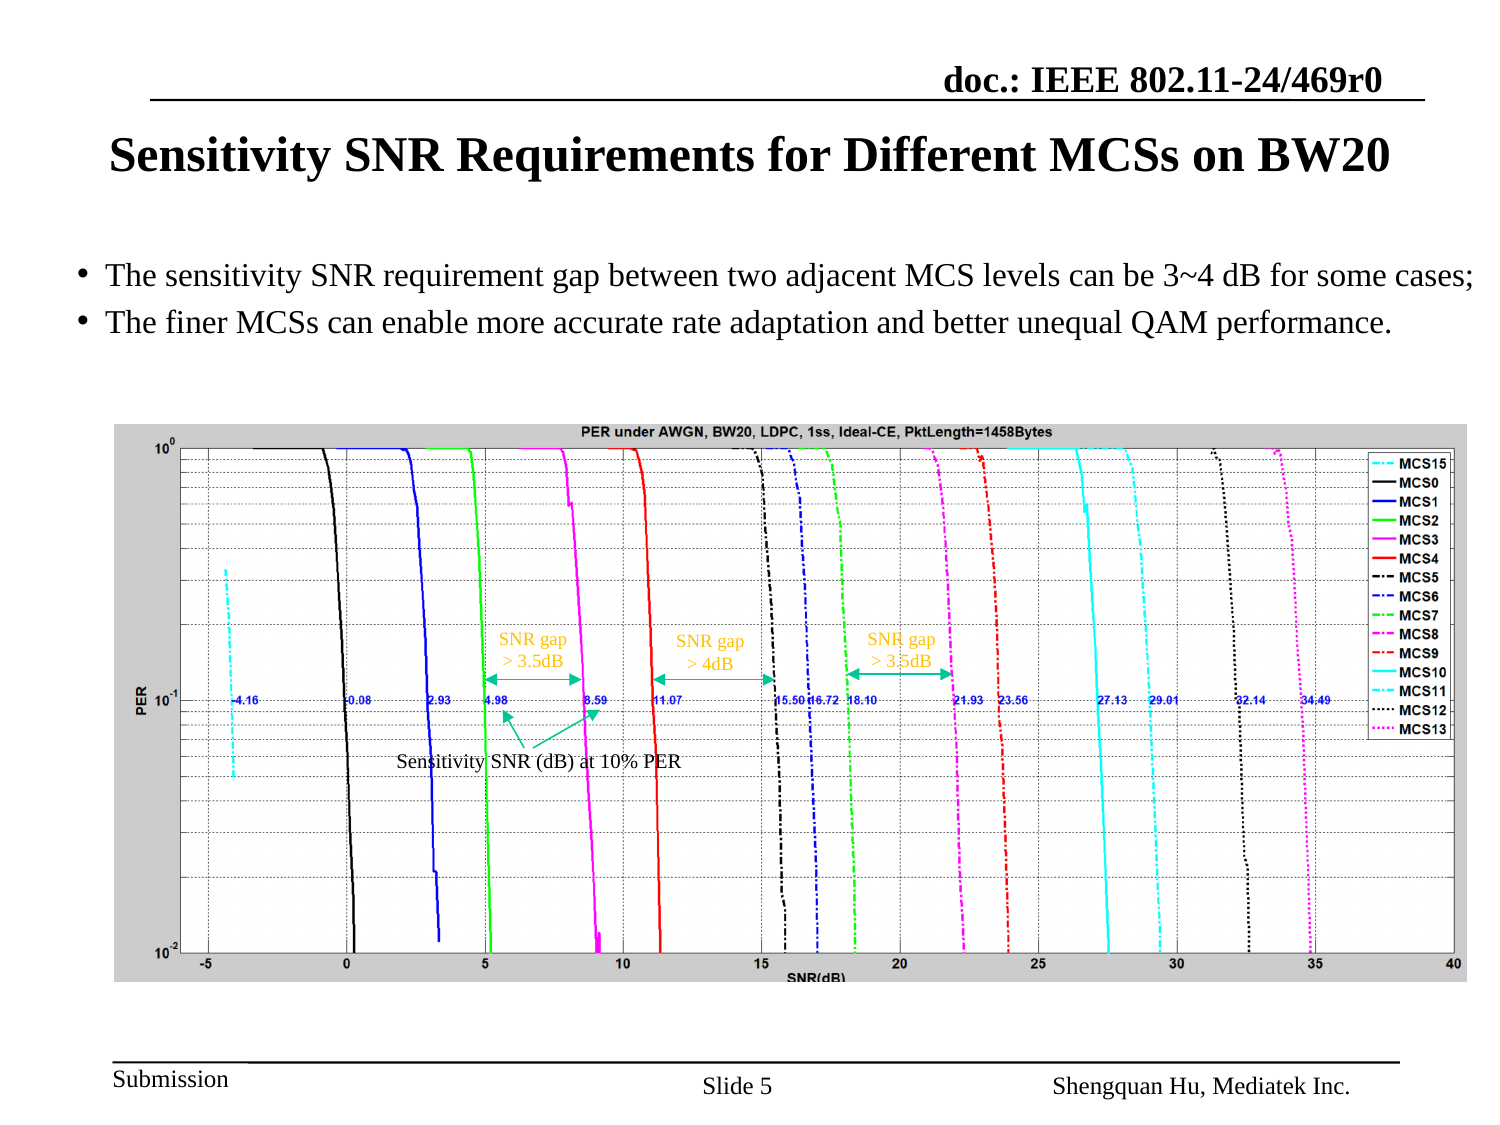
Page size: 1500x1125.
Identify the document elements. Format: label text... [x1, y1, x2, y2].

picture [113, 424, 1467, 982]
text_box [502, 709, 525, 749]
title Sensitivity SNR Requirements for Different MCSs on BW20 [30, 125, 1469, 178]
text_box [532, 709, 601, 749]
text_box The sensitivity SNR requirement gap between two adjacent MCS levels can be 3~4 dB for some cases; The finer MCSs can enable more accurate rate adaptation and better unequal QAM performance. [62, 245, 1500, 373]
text_box Slide 5 [687, 1062, 813, 1100]
text_box Shengquan Hu, Mediatek Inc. [1037, 1062, 1402, 1088]
